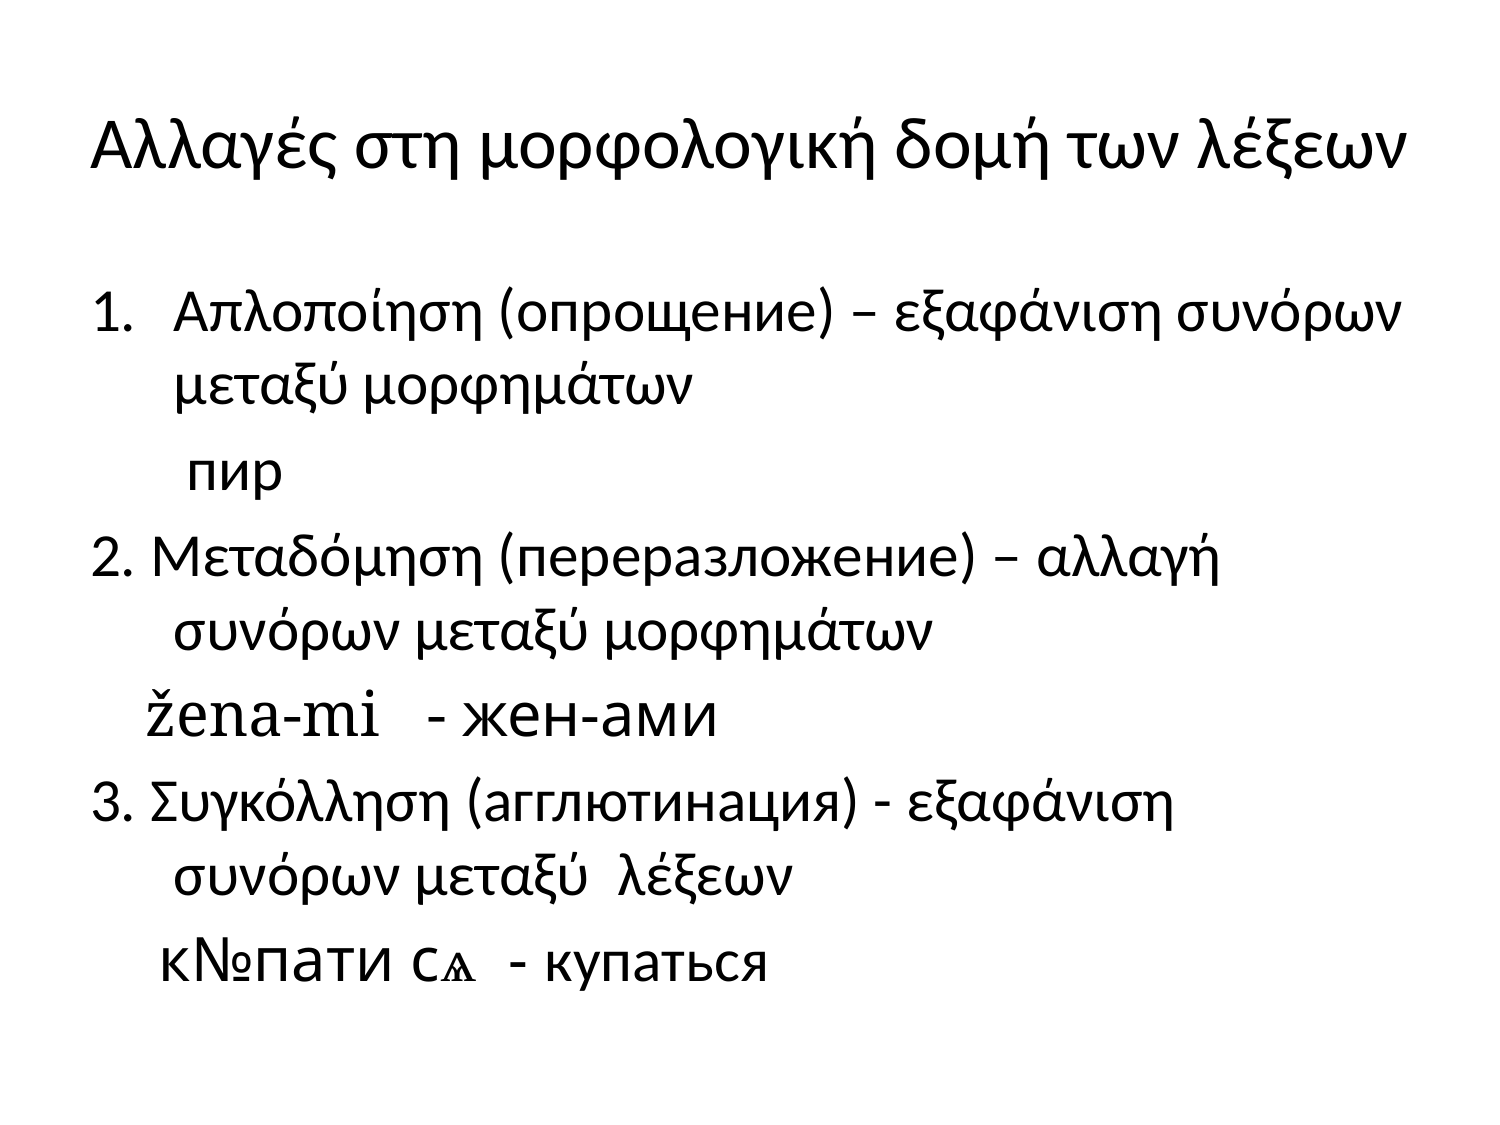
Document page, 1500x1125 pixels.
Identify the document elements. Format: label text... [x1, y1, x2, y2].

list Απλοποίηση (опрощение) – εξαφάνιση συνόρων μεταξύ μορφημάτων пир 2. Μεταδόμηση (переразложение) – αλλαγή συνόρων μεταξύ μορφημάτων žena-mi - жен-ами 3. Συγκόλληση (агглютинация) - εξαφάνιση συνόρων μεταξύ λέξεων к№пати с­ѧ - купаться [75, 262, 1425, 1005]
title Αλλαγές στη μορφολογική δομή των λέξεων [75, 45, 1425, 233]
